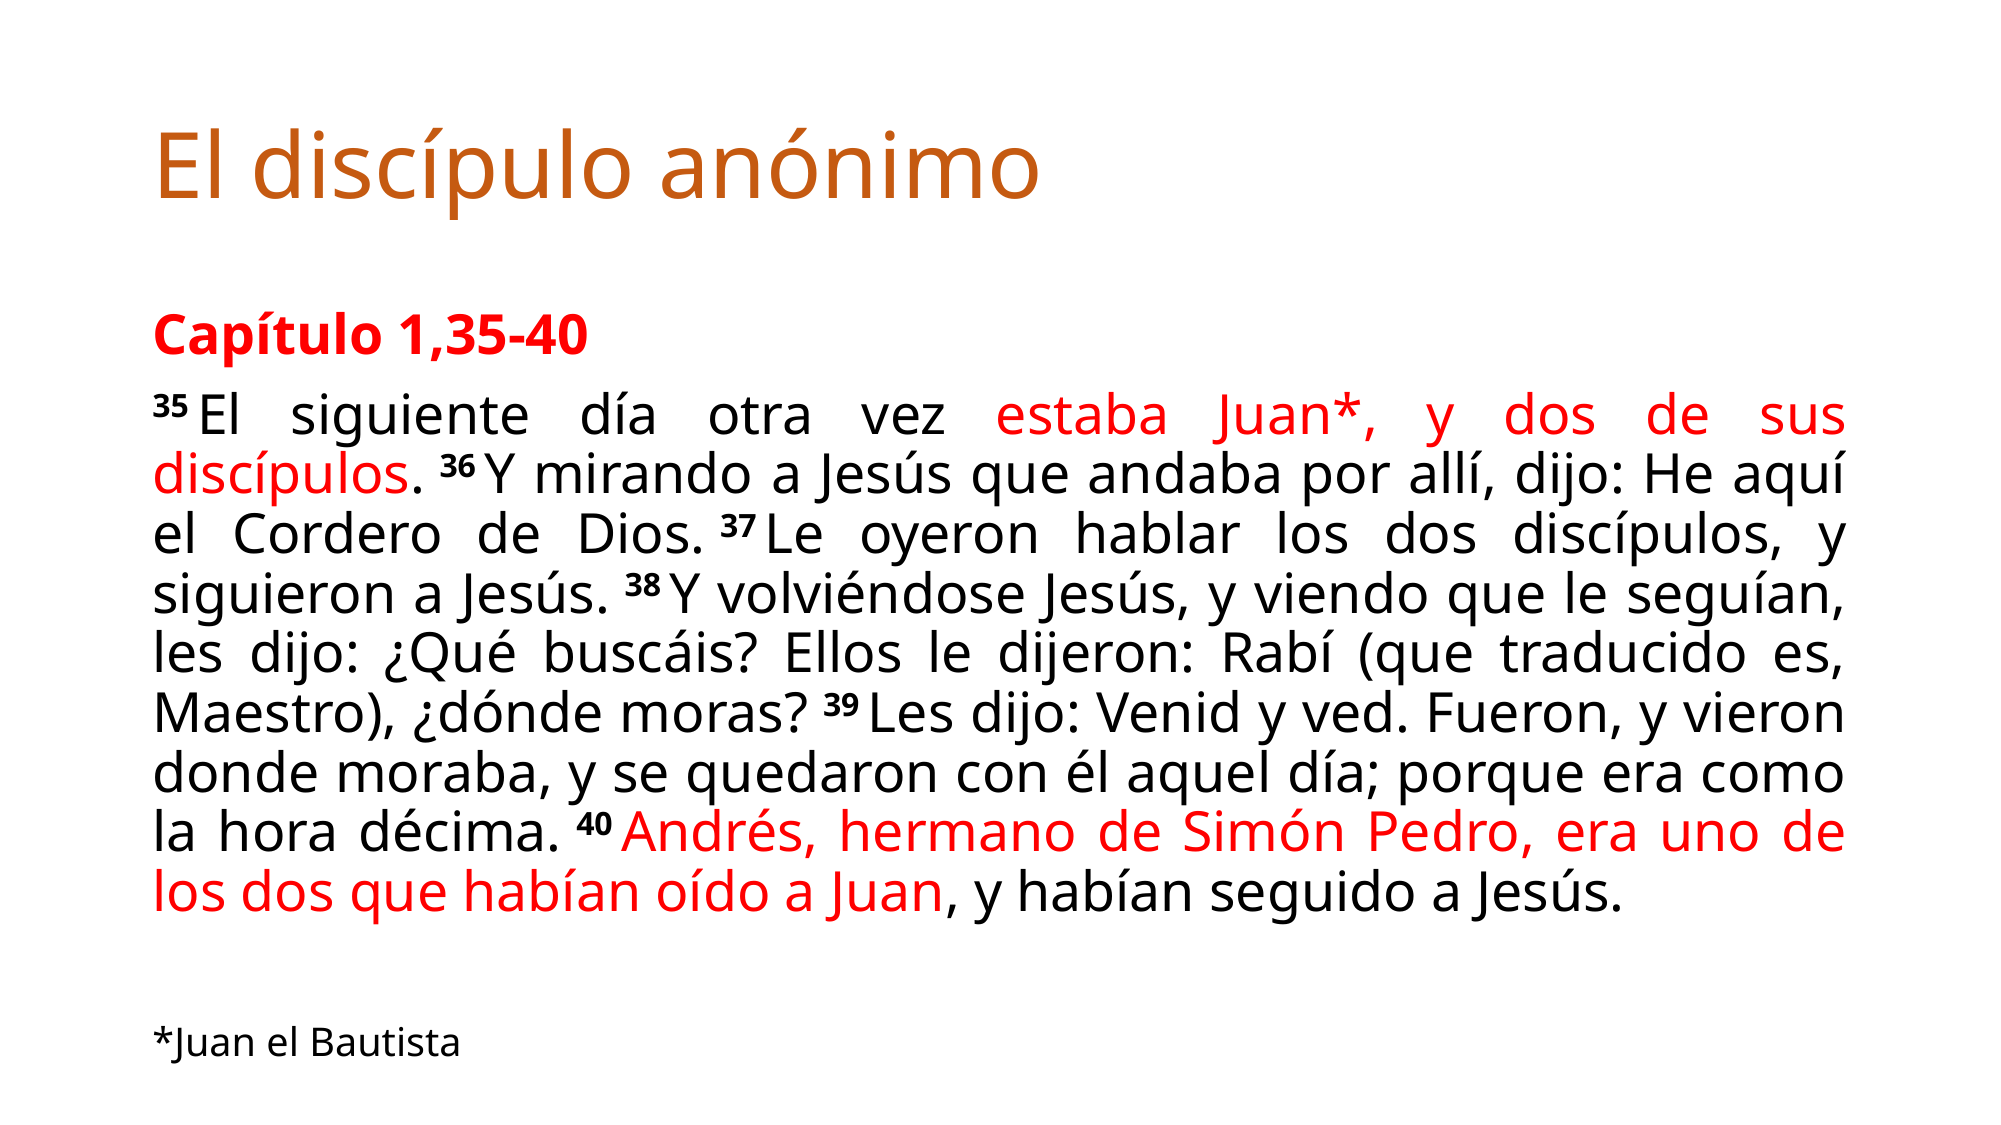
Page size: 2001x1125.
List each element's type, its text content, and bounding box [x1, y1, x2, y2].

title El discípulo anónimo [137, 59, 1863, 224]
list Capítulo 1,35-40 35 El siguiente día otra vez estaba Juan*, y dos de sus discípulos. 36 Y mirando a Jesús que andaba por allí, dijo: He aquí el Cordero de Dios. 37 Le oyeron hablar los dos discípulos, y siguieron a Jesús. 38 Y volviéndose Jesús, y viendo que le seguían, les dijo: ¿Qué buscáis? Ellos le dijeron: Rabí (que traducido es, Maestro), ¿dónde moras? 39 Les dijo: Venid y ved. Fueron, y vieron donde moraba, y se quedaron con él aquel día; porque era como la hora décima. 40 Andrés, hermano de Simón Pedro, era uno de los dos que habían oído a Juan, y habían seguido a Jesús. *Juan el Bautista [137, 224, 1863, 1125]
